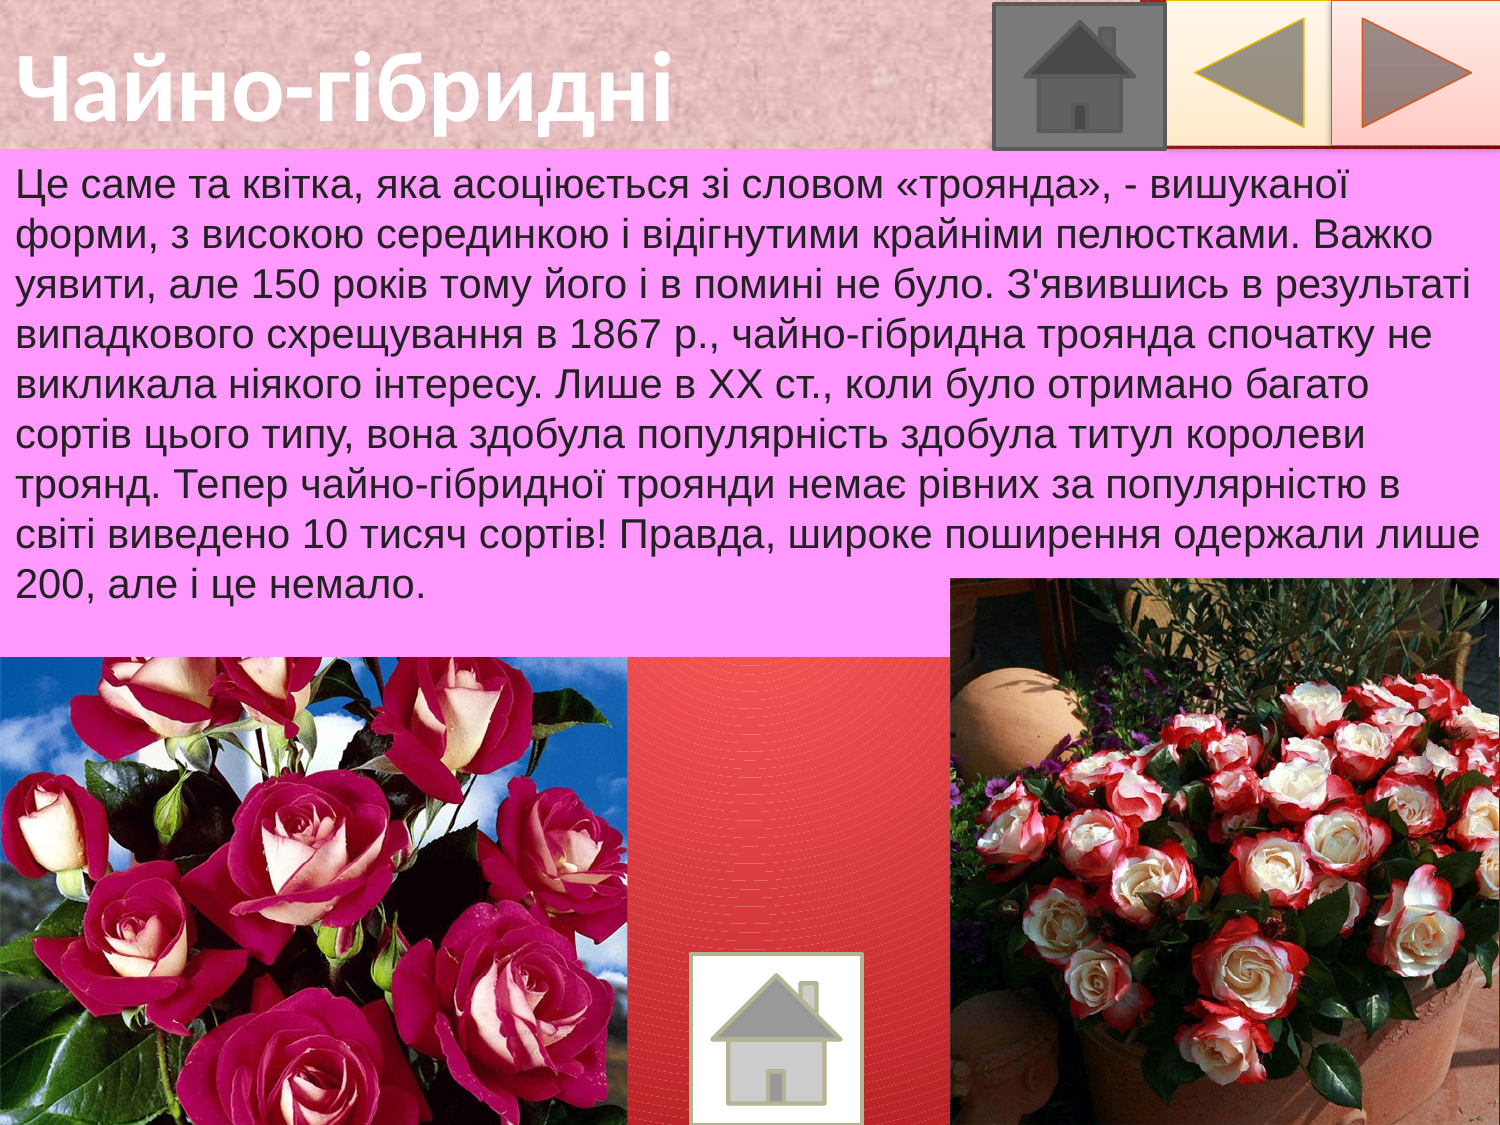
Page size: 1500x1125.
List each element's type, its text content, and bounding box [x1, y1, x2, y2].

text_box [992, 2, 1167, 151]
text_box [1166, 0, 1328, 146]
list Це саме та квітка, яка асоціюється зі словом «троянда», - вишуканої форми, з високою серединкою і відігнутими крайніми пелюстками. Важко уявити, але 150 років тому його і в помині не було. З'явившись в результаті випадкового схрещування в 1867 р., чайно-гібридна троянда спочатку не викликала ніякого інтересу. Лише в XX ст., коли було отримано багато сортів цього типу, вона здобула популярність здобула титул королеви троянд. Тепер чайно-гібридної троянди немає рівних за популярністю в світі виведено 10 тисяч сортів! Правда, широке поширення одержали лише 200, але і це немало. [0, 149, 1500, 657]
text_box [689, 952, 864, 1125]
title Чайно-гібридні [0, 0, 1140, 149]
picture [950, 578, 1499, 1125]
picture [0, 656, 628, 1125]
text_box [1331, 0, 1500, 146]
